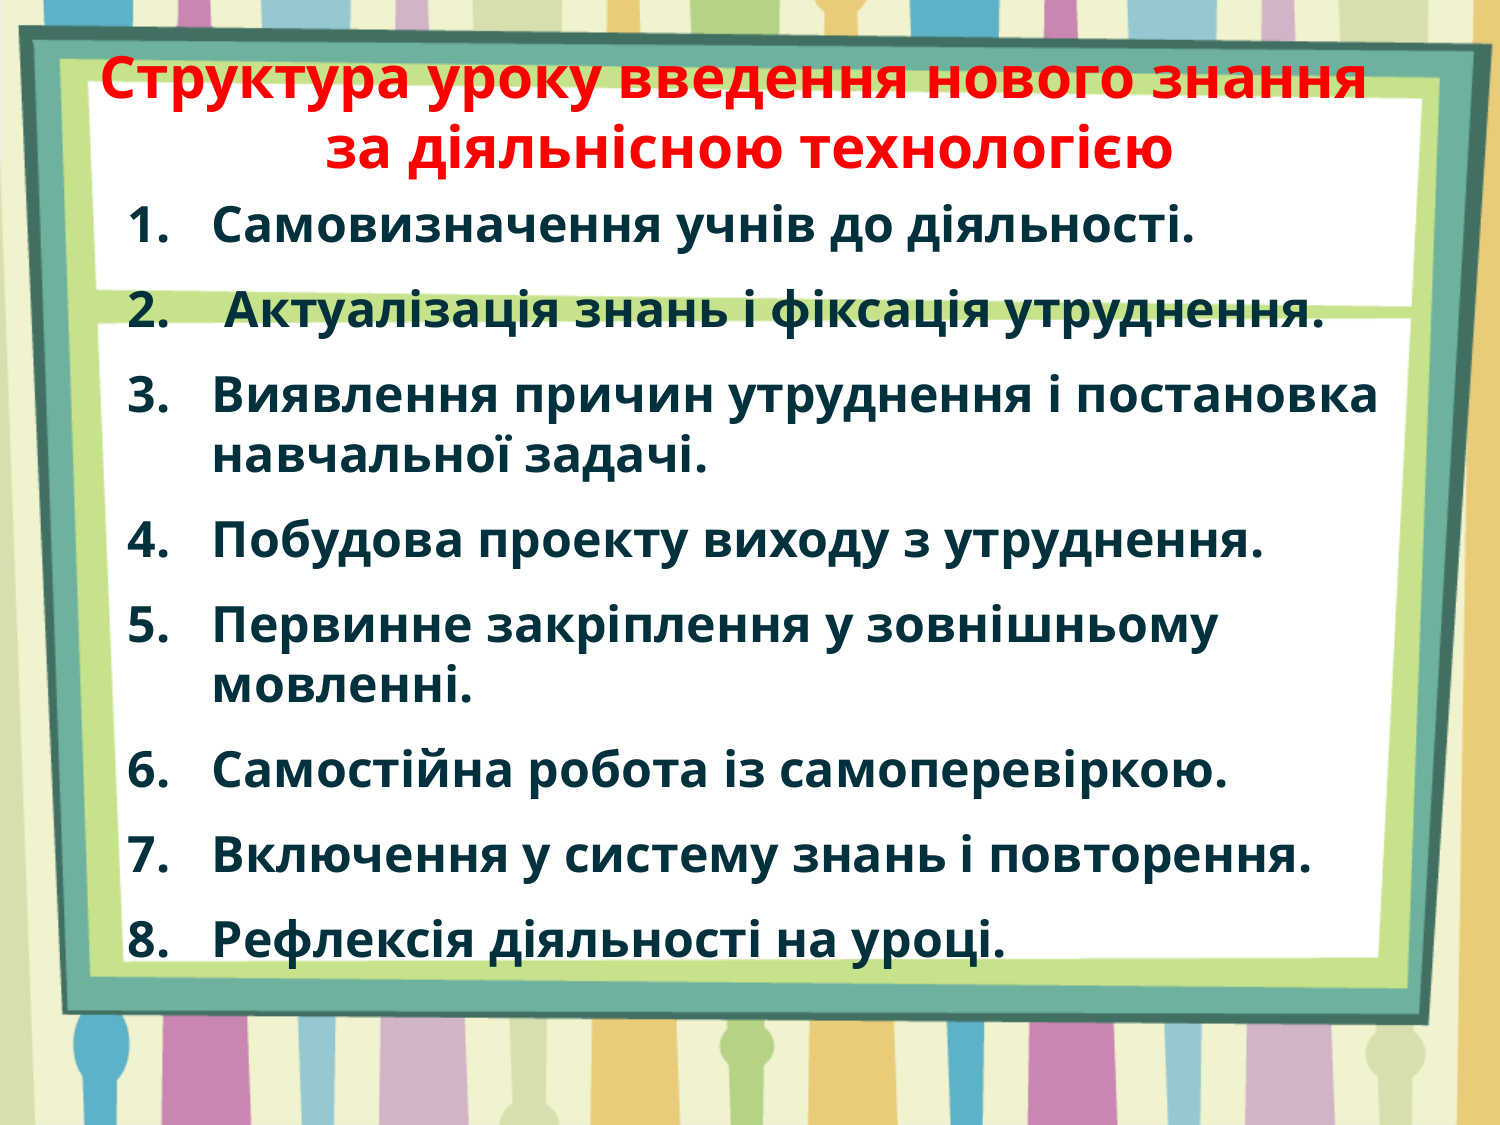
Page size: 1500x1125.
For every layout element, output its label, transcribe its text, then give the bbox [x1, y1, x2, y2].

list Самовизначення учнів до діяльності. Актуалізація знань і фіксація утруднення. Виявлення причин утруднення і постановка навчальної задачі. Побудова проекту виходу з утруднення. Первинне закріплення у зовнішньому мовленні. Самостійна робота із самоперевіркою. Включення у систему знань і повторення. Рефлексія діяльності на уроці. [112, 184, 1460, 1006]
title Структура уроку введення нового знання за діяльнісною технологією [74, 0, 1426, 221]
picture [0, 0, 1500, 1125]
